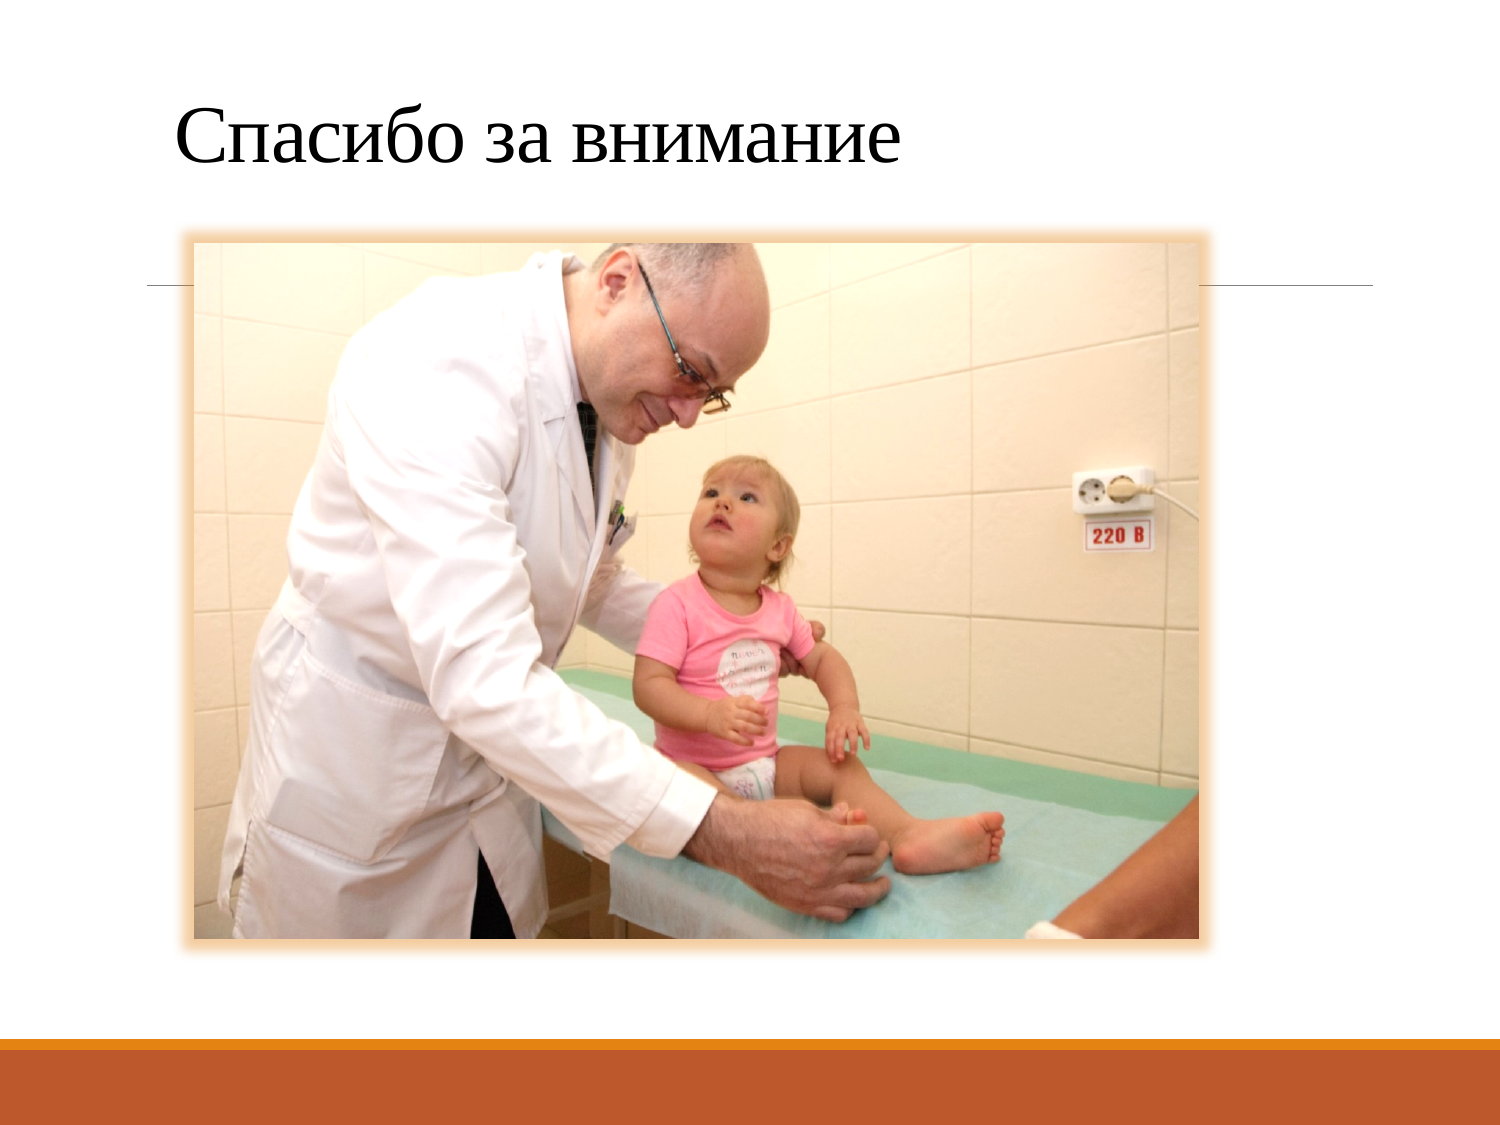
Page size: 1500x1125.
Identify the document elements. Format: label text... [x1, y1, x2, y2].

title Спасибо за внимание [159, 87, 1238, 187]
picture [194, 242, 1200, 940]
